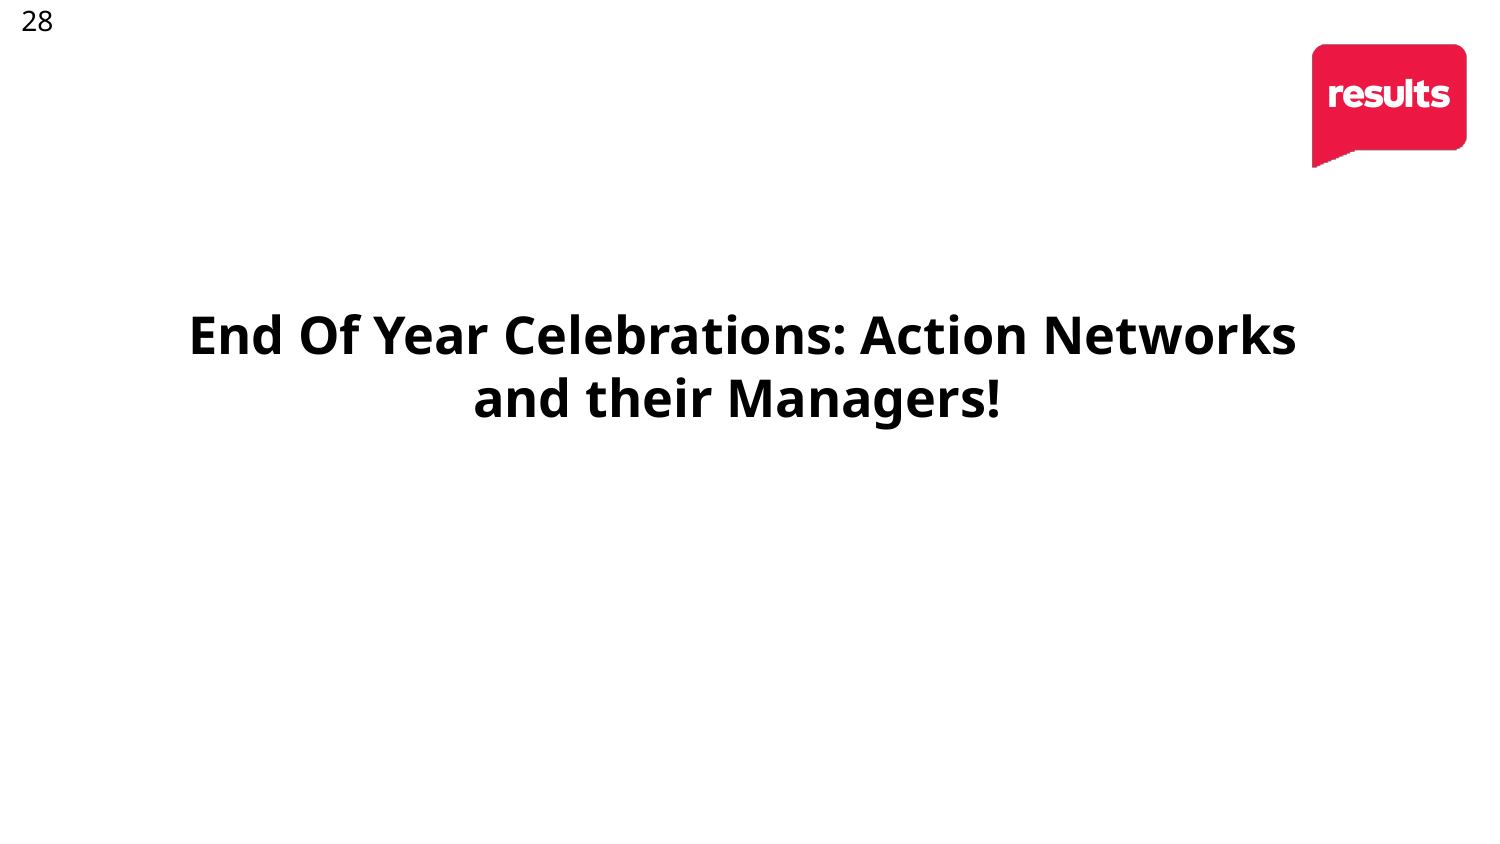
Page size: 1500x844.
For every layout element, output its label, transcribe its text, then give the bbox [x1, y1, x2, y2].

picture [1289, 22, 1490, 185]
title End Of Year Celebrations: Action Networks and their Managers! [136, 294, 1351, 436]
slide_number 28 [0, 0, 75, 46]
